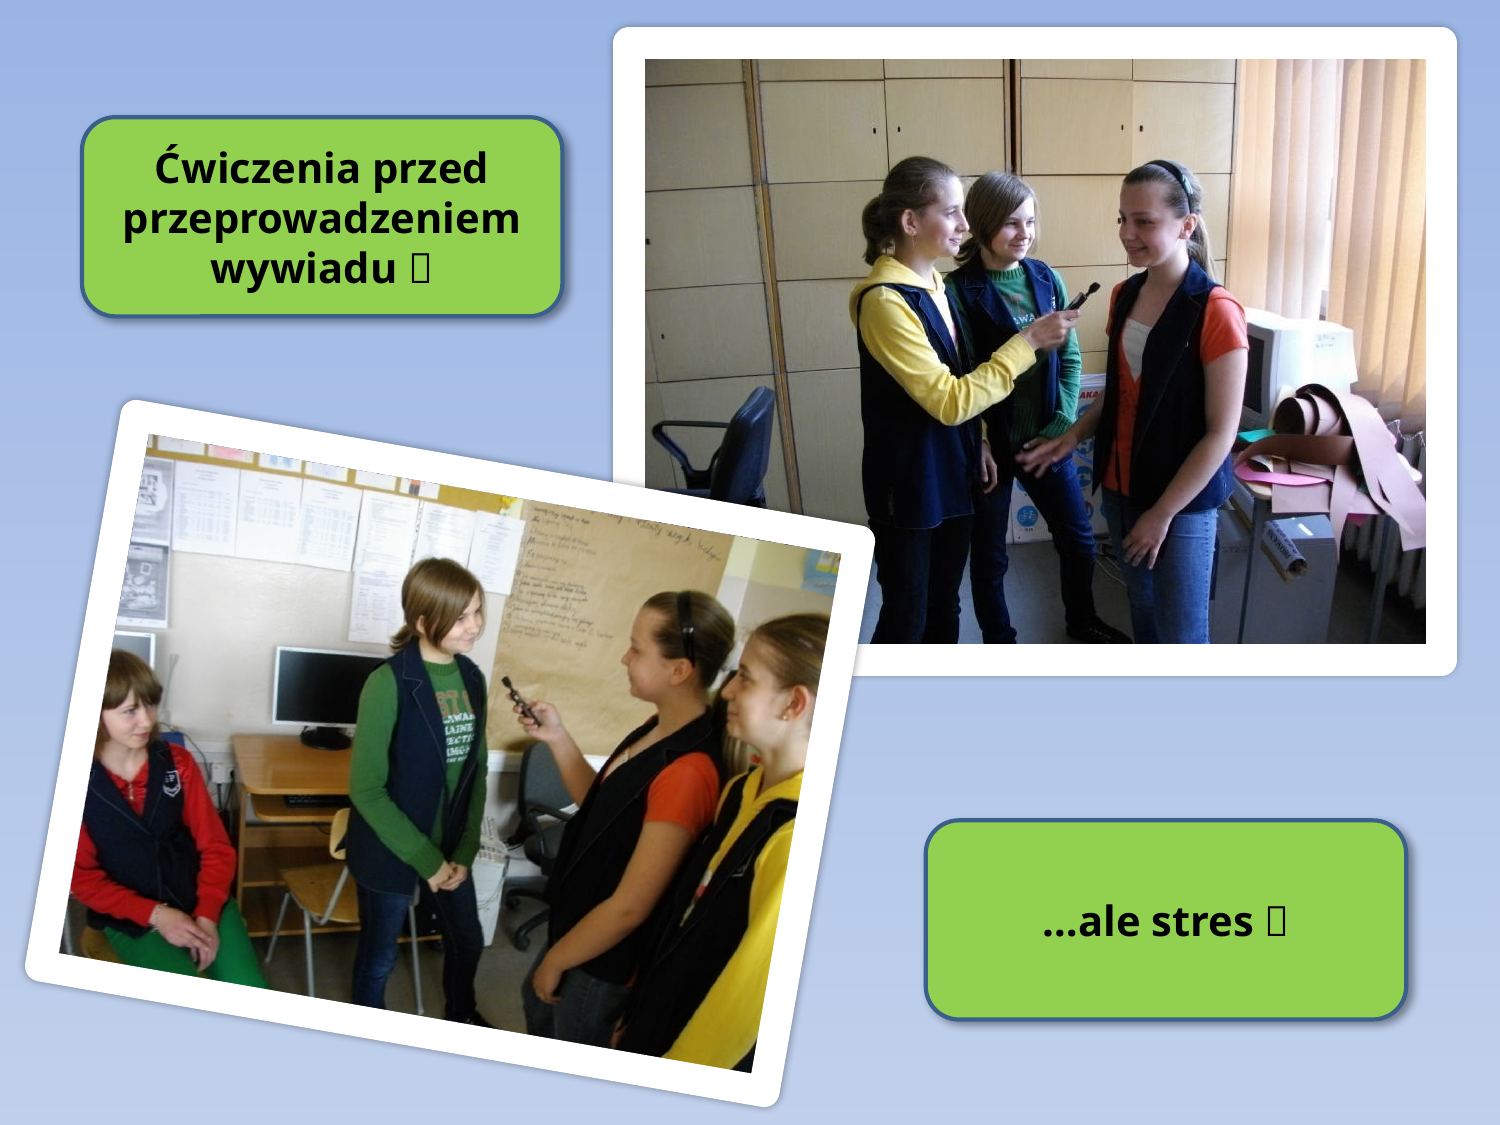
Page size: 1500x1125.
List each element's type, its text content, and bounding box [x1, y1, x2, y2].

picture [60, 58, 1426, 1073]
text_box …ale stres  [923, 818, 1409, 1022]
text_box Ćwiczenia przed przeprowadzeniem wywiadu  [79, 115, 565, 319]
